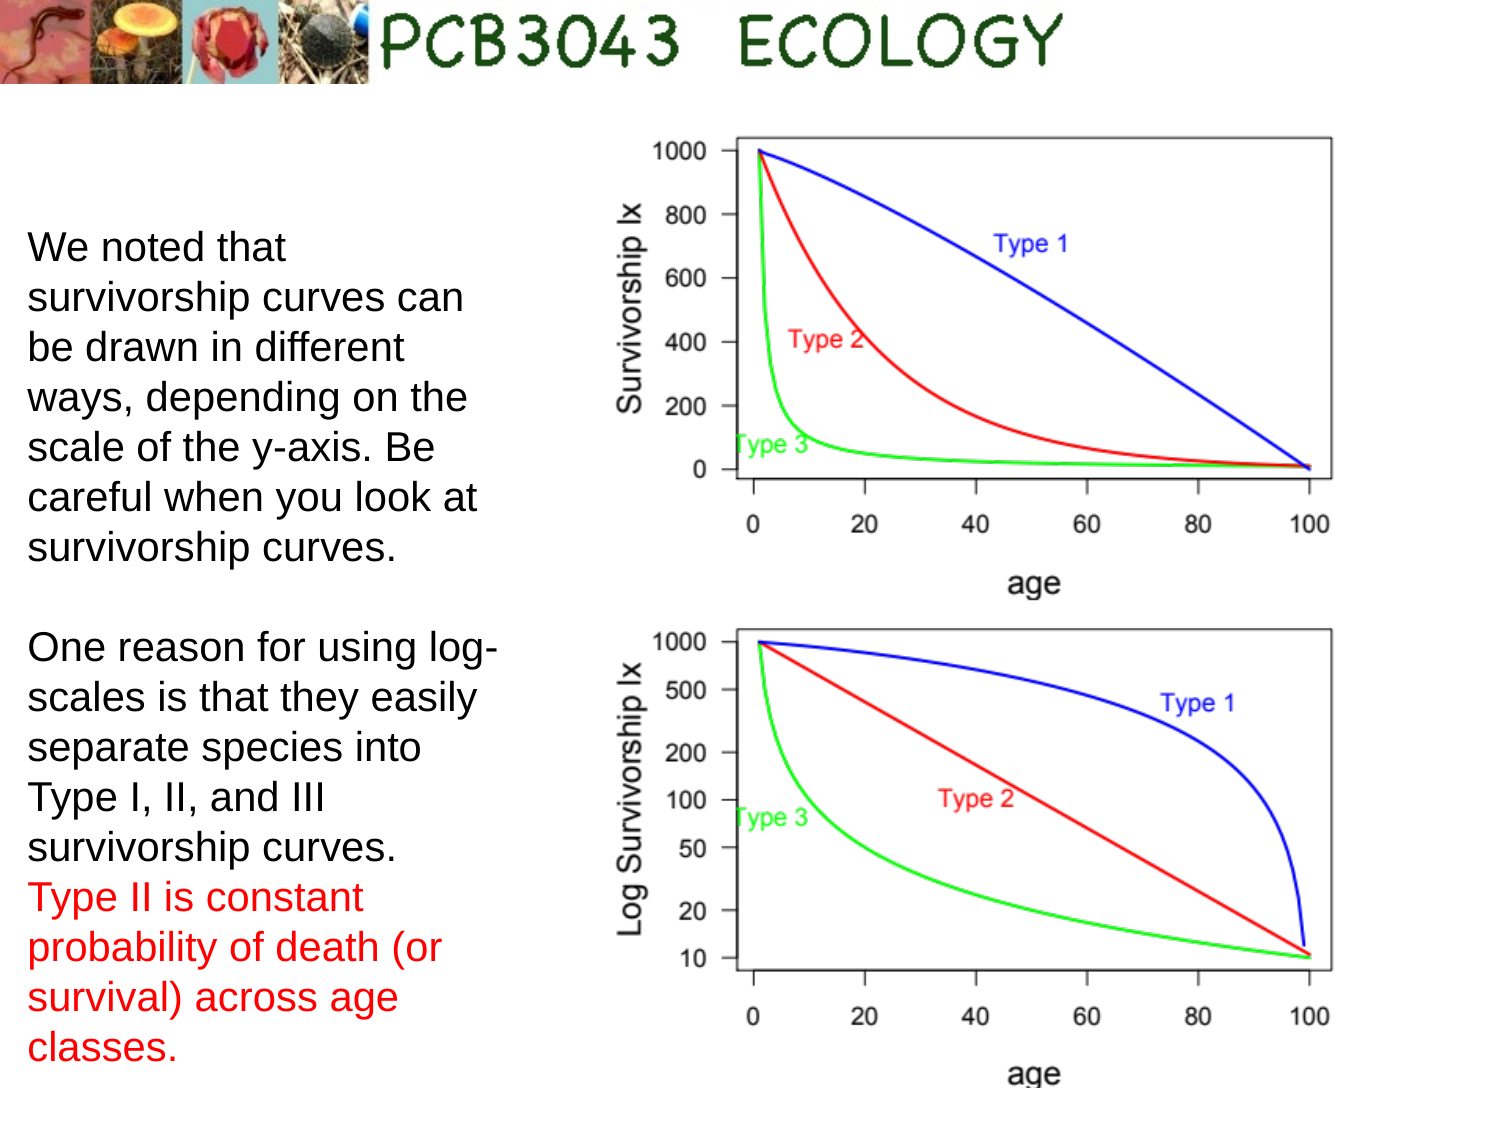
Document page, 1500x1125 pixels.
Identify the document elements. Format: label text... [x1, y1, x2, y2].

text_box We noted that survivorship curves can be drawn in different ways, depending on the scale of the y-axis. Be careful when you look at survivorship curves. One reason for using log-scales is that they easily separate species into Type I, II, and III survivorship curves. Type II is constant probability of death (or survival) across age classes. [12, 212, 525, 1078]
picture [587, 108, 1361, 1088]
picture [0, 0, 1088, 84]
